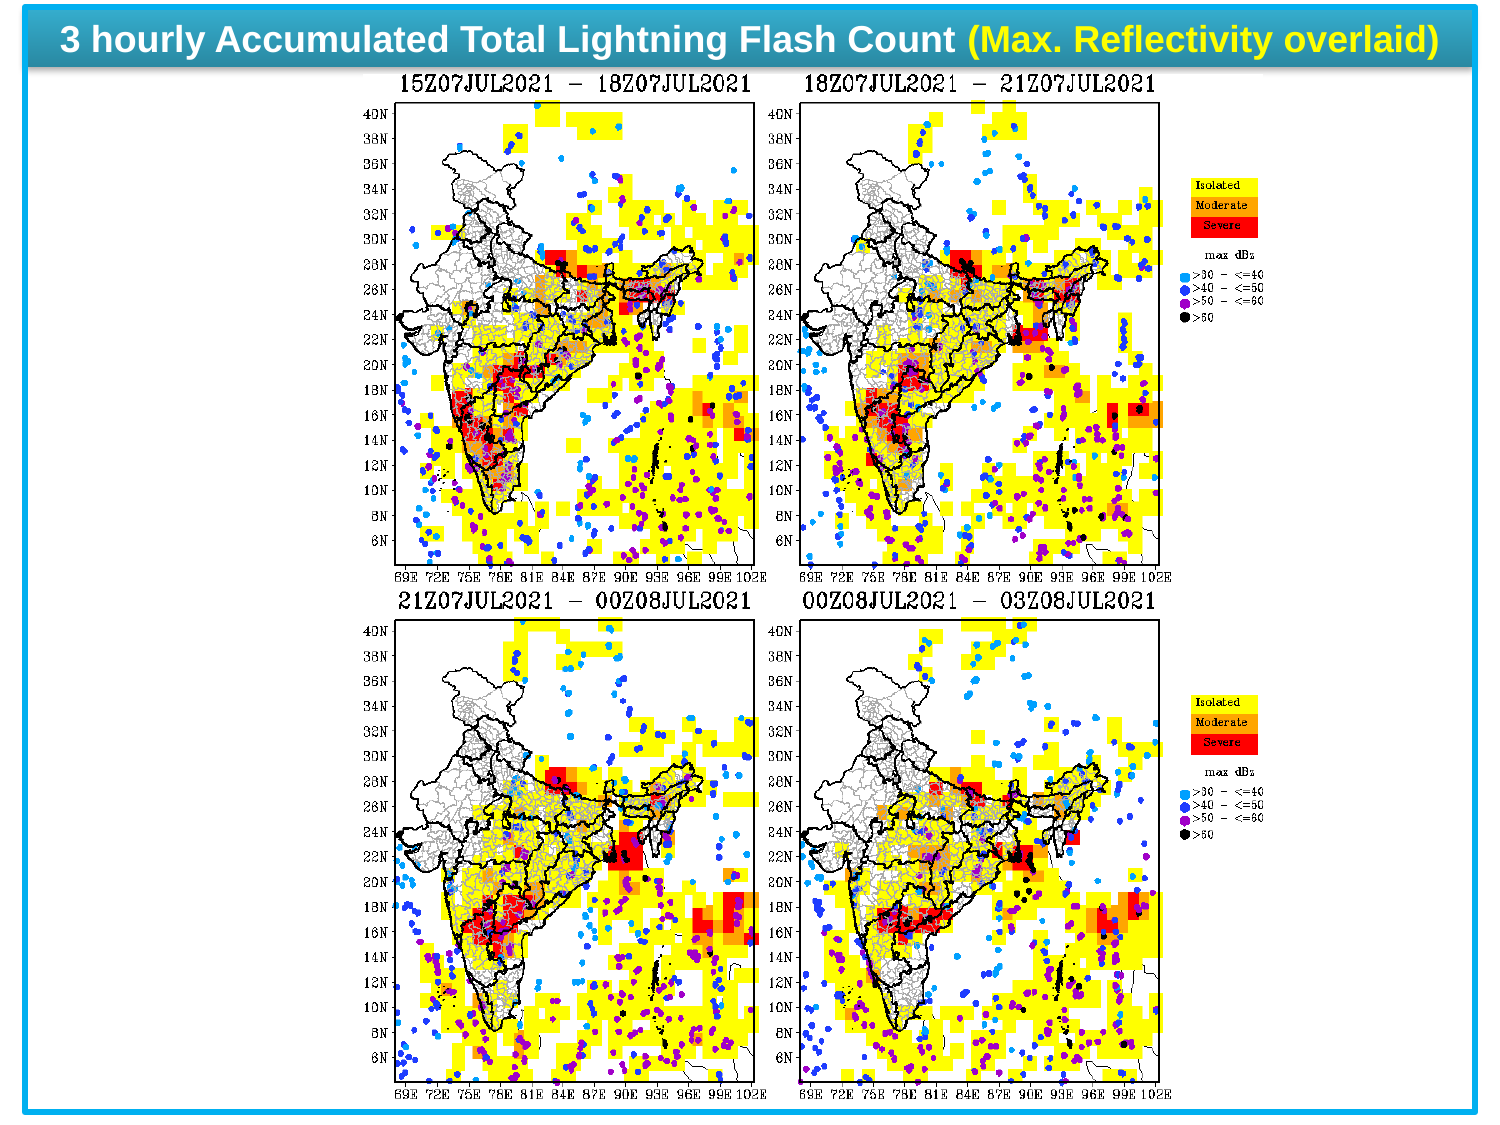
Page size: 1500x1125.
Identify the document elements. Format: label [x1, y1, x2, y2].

text_box [23, 5, 1477, 1114]
picture [363, 74, 1263, 1100]
